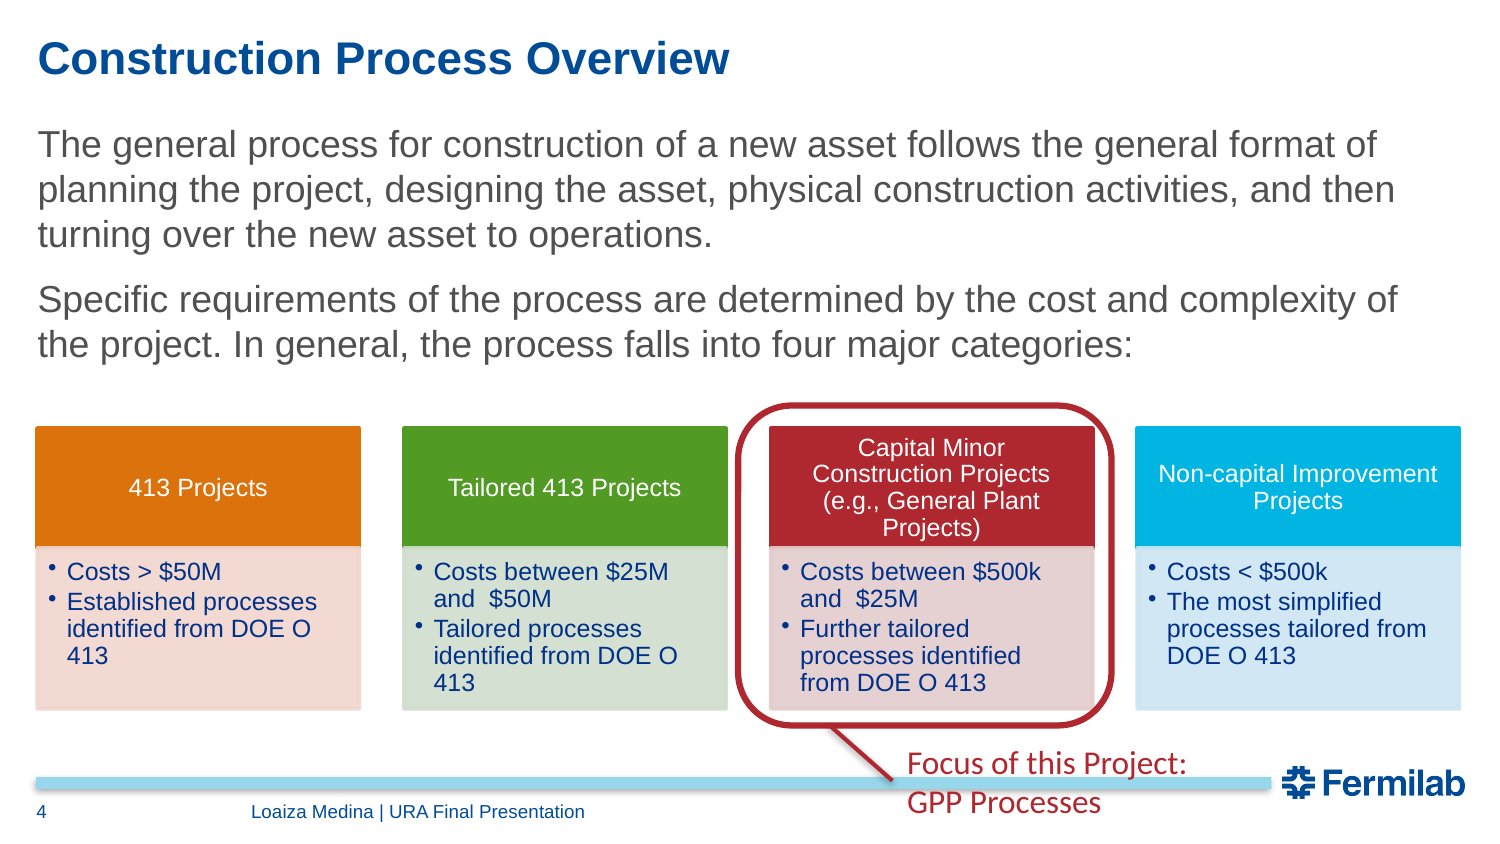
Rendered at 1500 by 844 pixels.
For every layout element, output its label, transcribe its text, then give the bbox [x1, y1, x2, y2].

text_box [36, 354, 1460, 783]
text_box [828, 723, 893, 782]
text_box Focus of this Project: GPP Processes [892, 791, 1249, 828]
slide_number 4 [36, 800, 105, 830]
list The general process for construction of a new asset follows the general format of planning the project, designing the asset, physical construction activities, and then turning over the new asset to operations. Specific requirements of the process are determined by the cost and complexity of the project. In general, the process falls into four major categories: [37, 119, 1460, 354]
picture [1282, 766, 1465, 799]
footer Loaiza Medina | URA Final Presentation [251, 800, 1279, 831]
title Construction Process Overview [37, 30, 1463, 84]
